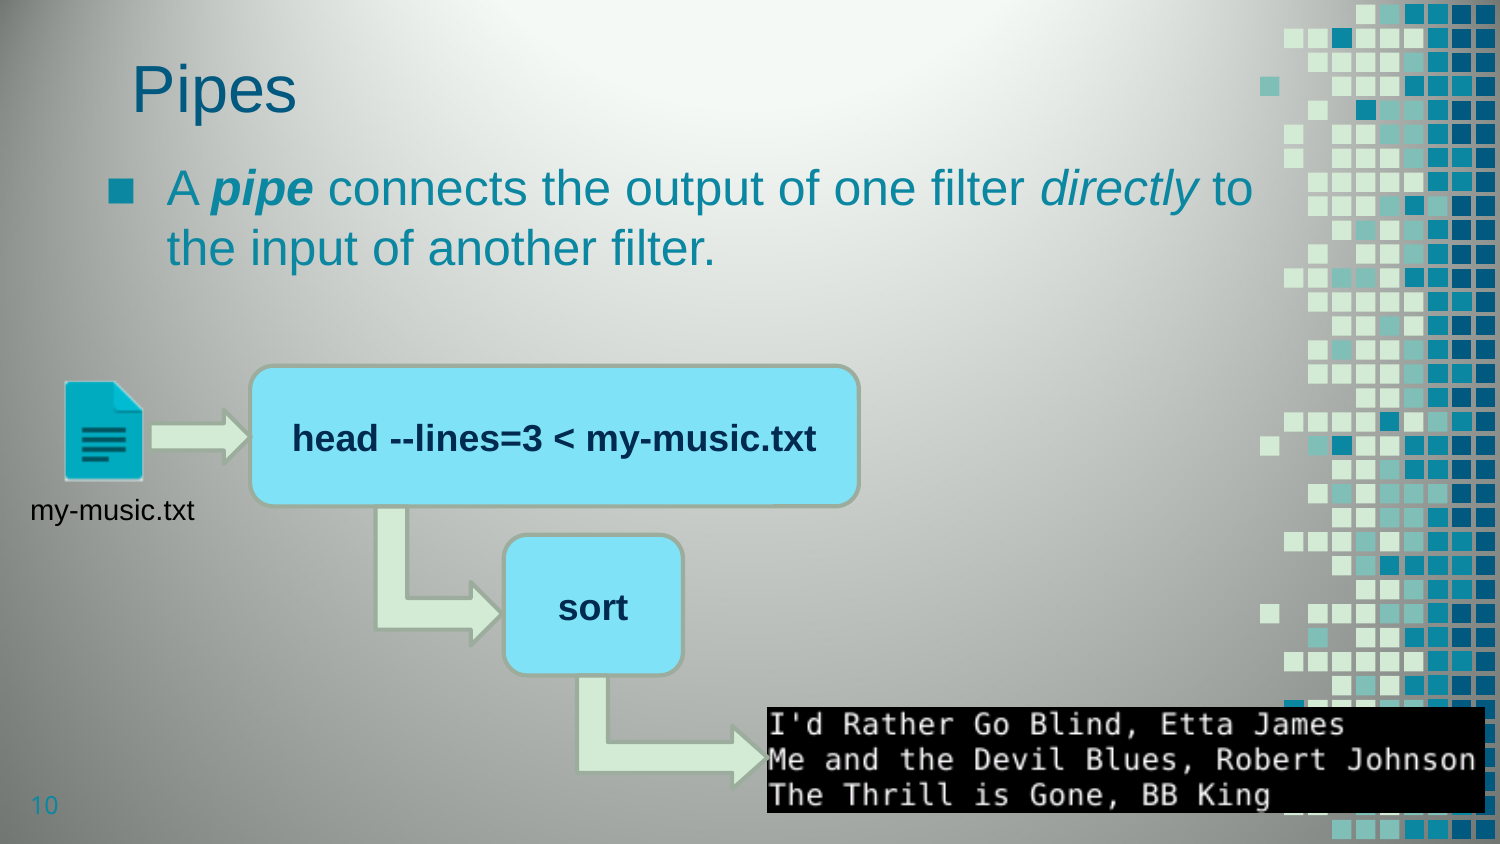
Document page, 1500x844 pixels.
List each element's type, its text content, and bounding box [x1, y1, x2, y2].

text_box sort [501, 532, 686, 678]
list A pipe connects the output of one filter directly to the input of another filter. [76, 140, 1287, 665]
text_box [373, 504, 505, 648]
text_box head --lines=3 < my-music.txt [248, 363, 861, 509]
title Pipes [116, 0, 1226, 140]
text_box [574, 673, 762, 792]
picture [0, 0, 1500, 844]
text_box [14, 370, 211, 535]
slide_number 10 [15, 774, 105, 839]
text_box [215, 407, 253, 466]
